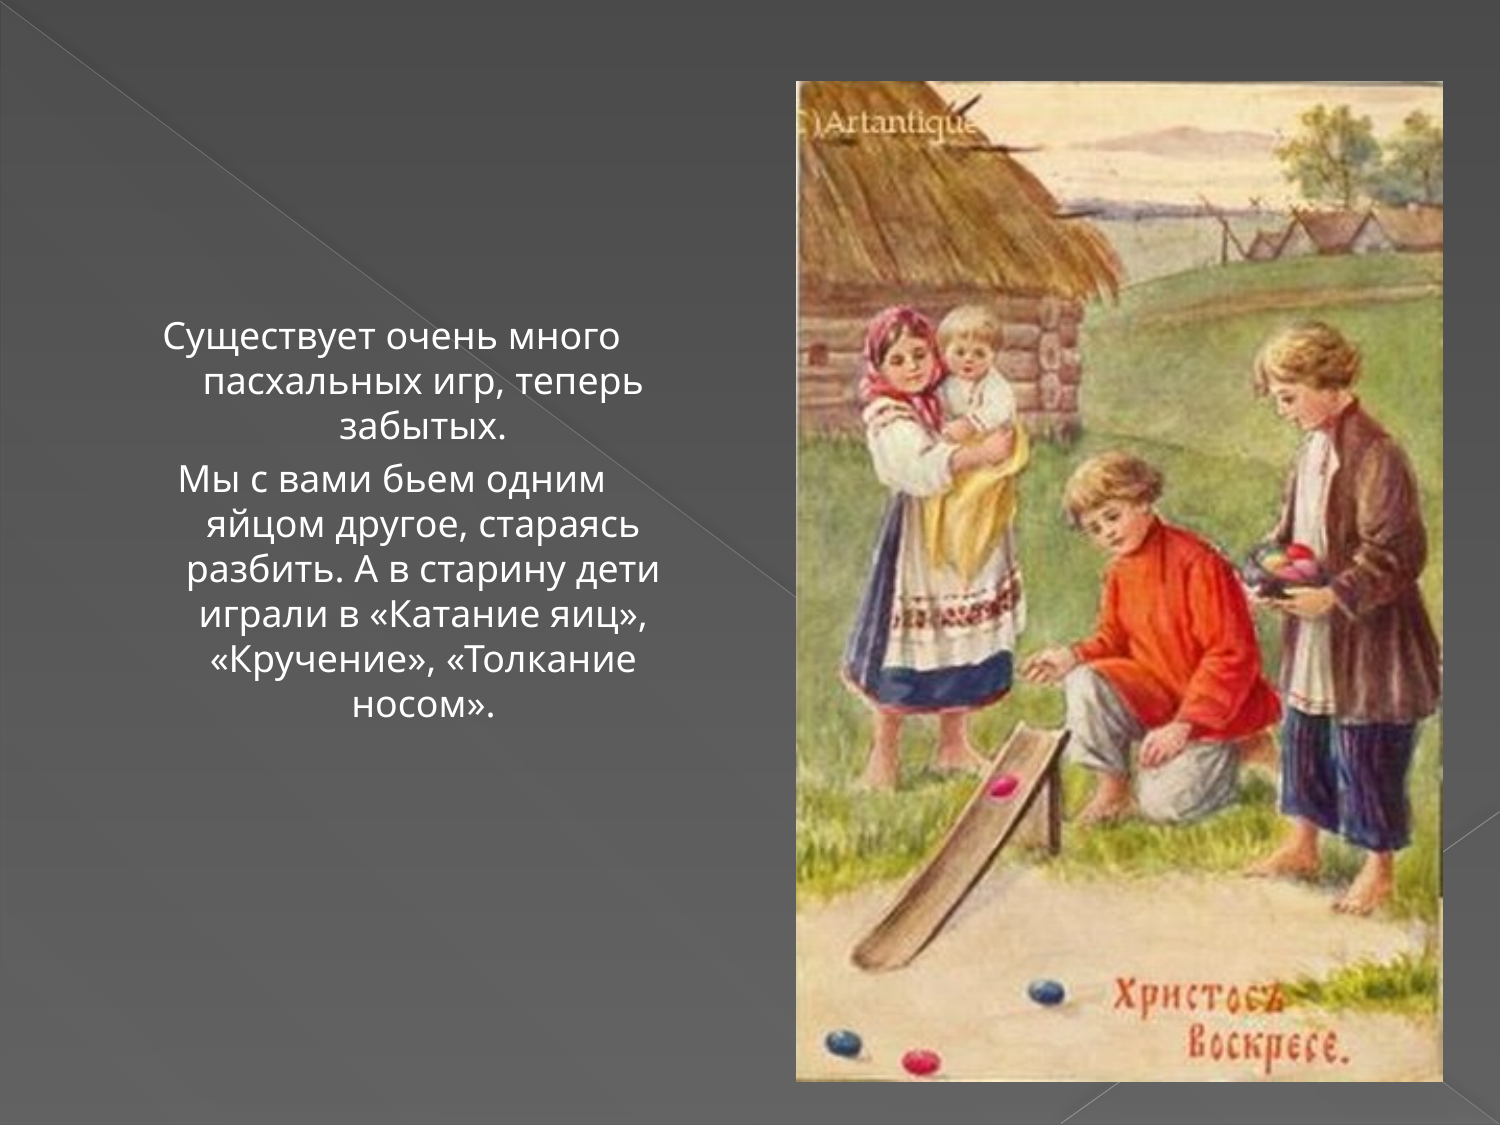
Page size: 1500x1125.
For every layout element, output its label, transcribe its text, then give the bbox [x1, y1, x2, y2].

picture [796, 81, 1443, 1083]
list Существует очень много пасхальных игр, теперь забытых. Мы с вами бьем одним яйцом другое, стараясь разбить. А в старину дети играли в «Катание яиц», «Кручение», «Толкание носом». [93, 304, 680, 938]
